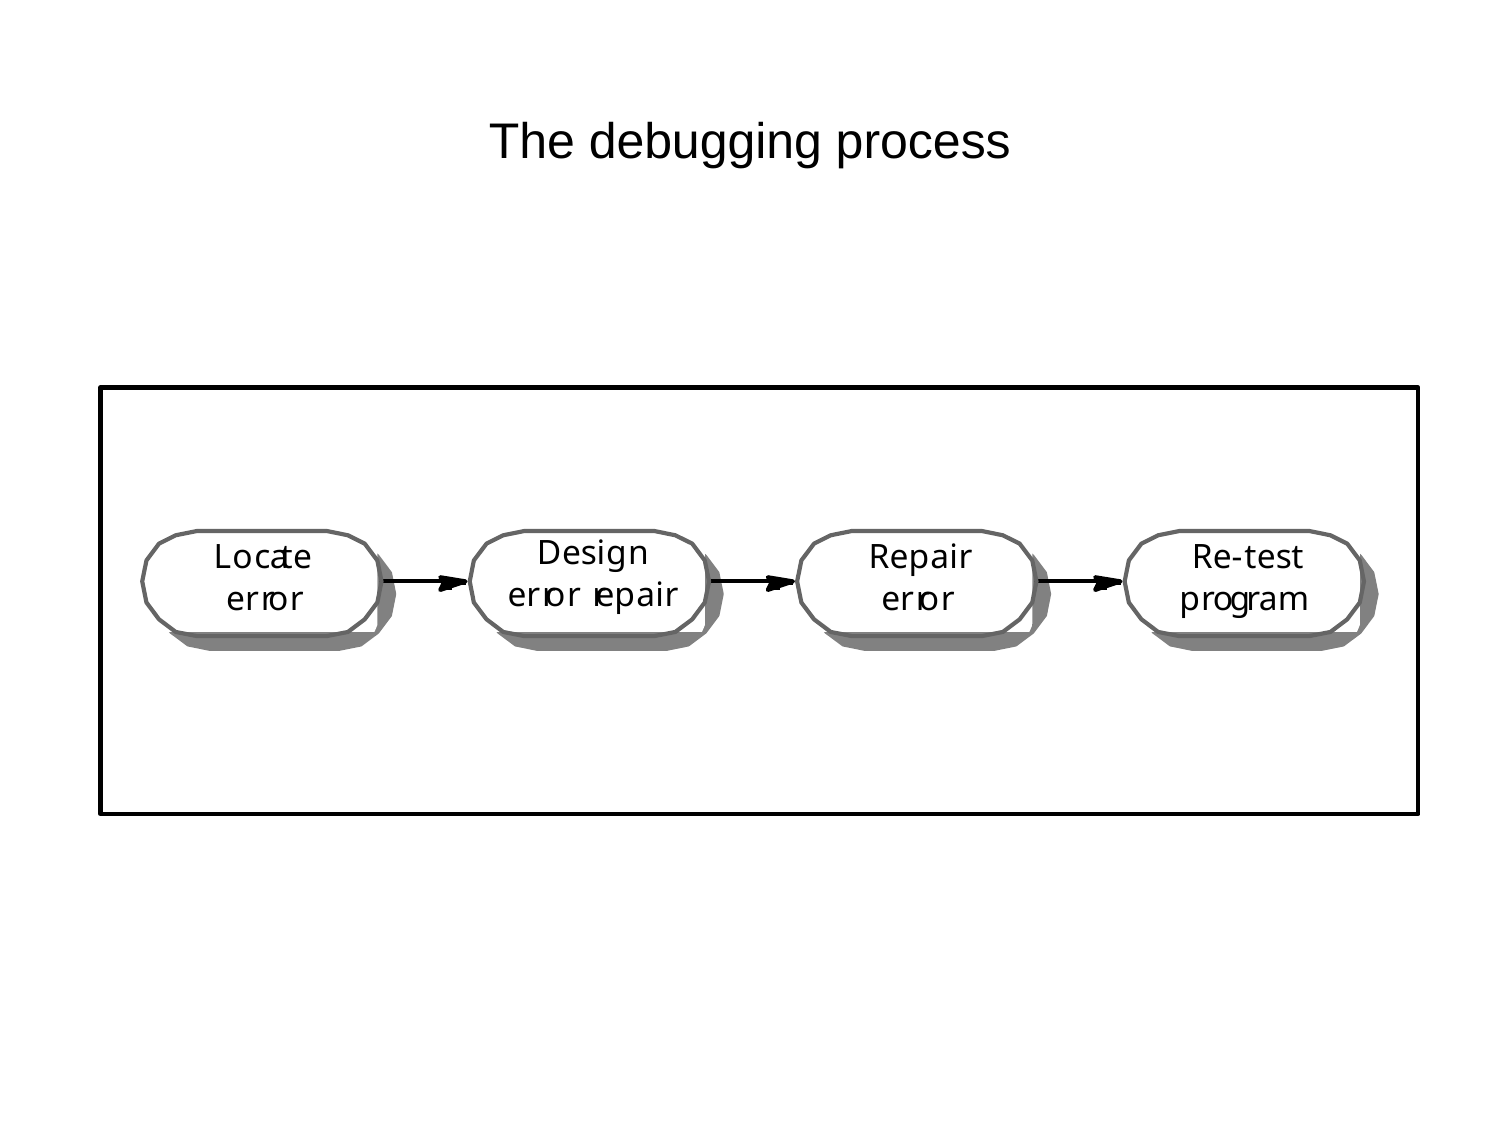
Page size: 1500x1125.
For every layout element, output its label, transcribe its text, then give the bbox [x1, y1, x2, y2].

picture [137, 526, 1381, 654]
title The debugging process [74, 44, 1426, 233]
text_box [98, 385, 1420, 816]
